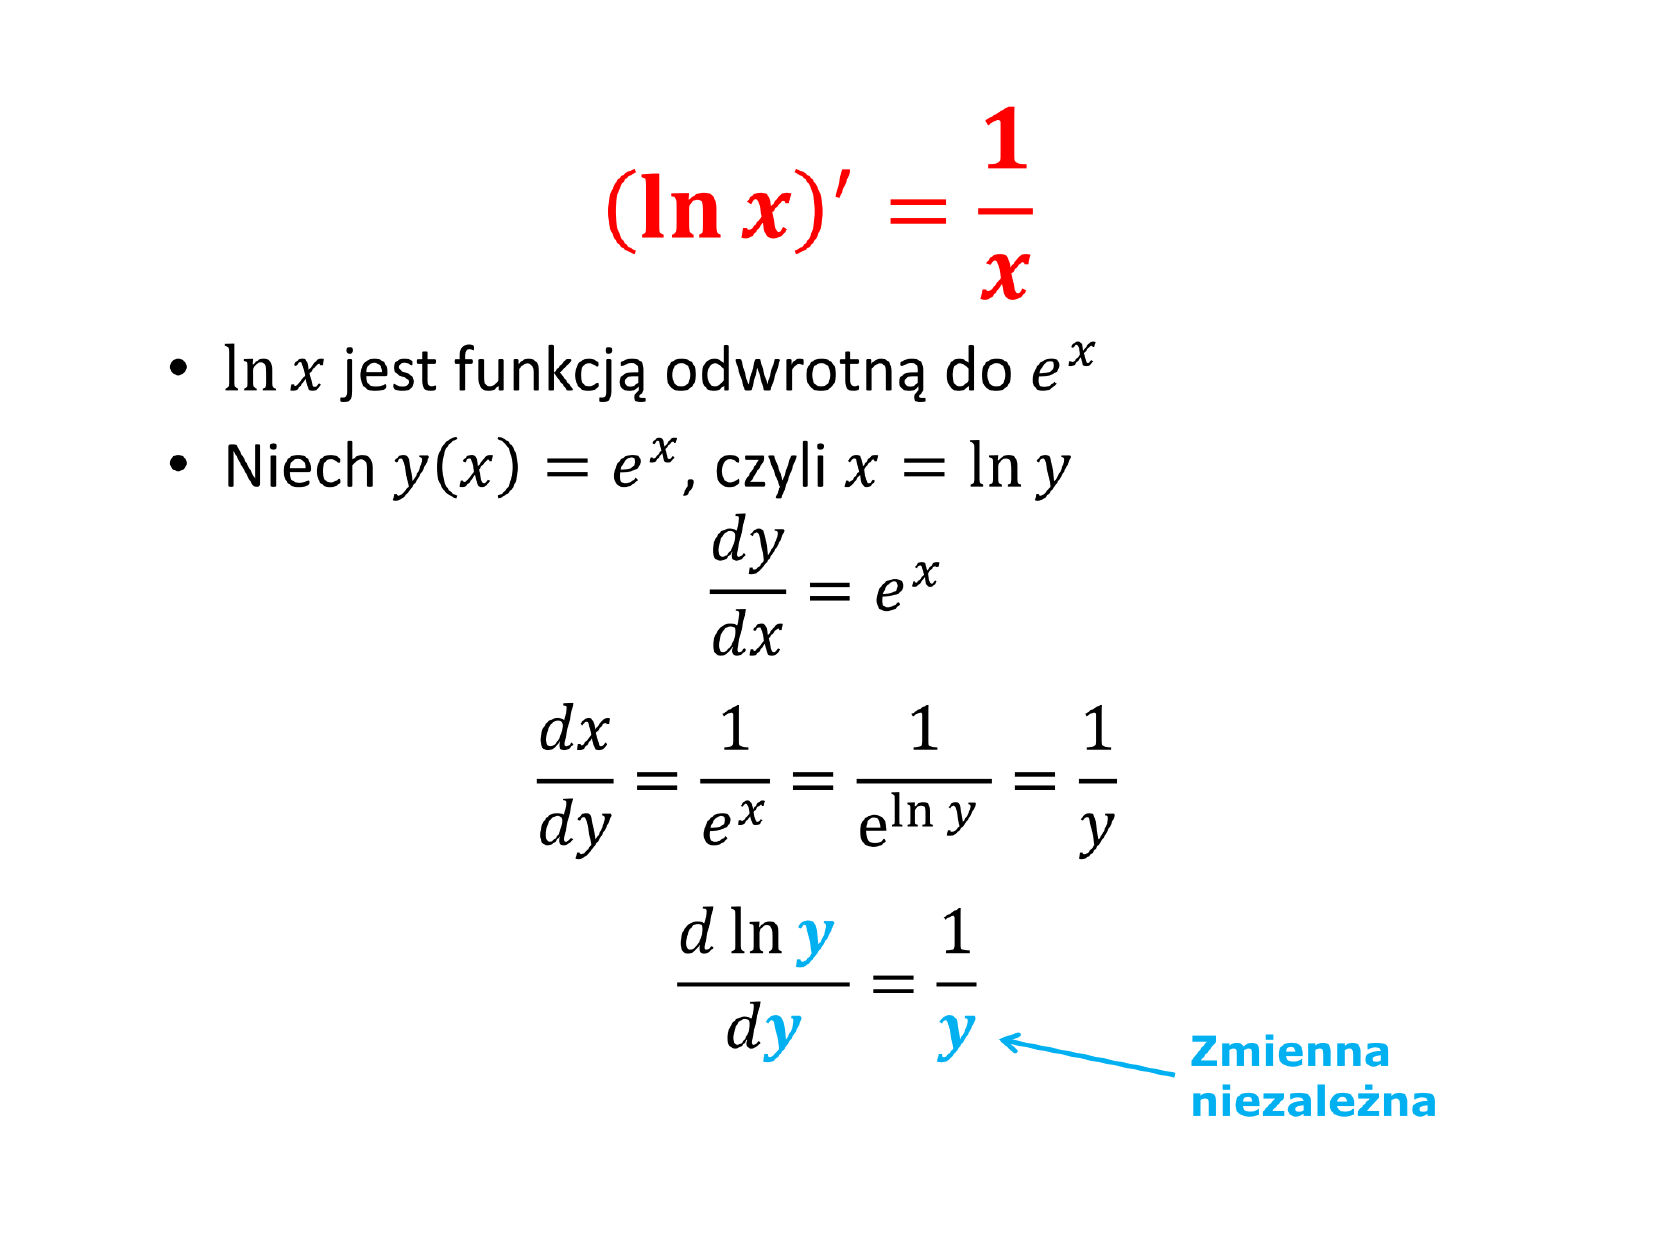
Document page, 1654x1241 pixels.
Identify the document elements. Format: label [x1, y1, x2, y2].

picture [76, 57, 1577, 1183]
